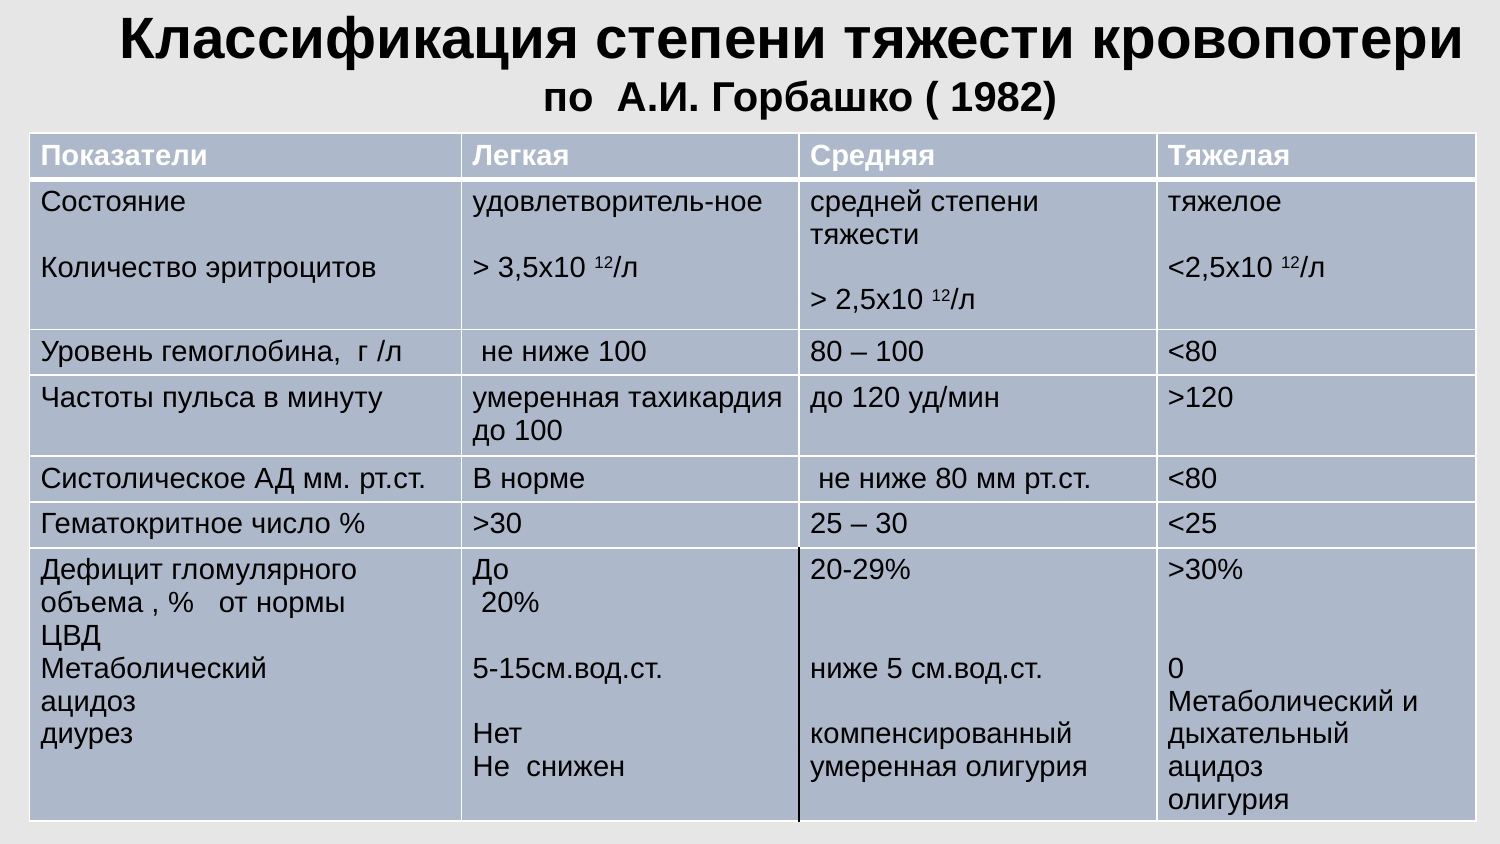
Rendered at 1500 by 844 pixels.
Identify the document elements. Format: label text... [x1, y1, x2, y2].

table_header Тяжелая [1158, 134, 1475, 177]
table_cell Частоты пульса в минуту [30, 376, 461, 455]
table_cell умеренная тахикардия до 100 [462, 376, 798, 455]
title Классификация степени тяжести кровопотери по А.И. Горбашко ( 1982) [100, 79, 1500, 92]
table_cell <25 [1158, 503, 1475, 547]
table_header Показатели [30, 134, 461, 177]
table_cell тяжелое <2,5х10 12/л [1158, 182, 1475, 329]
table_cell 20-29% ниже 5 см.вод.ст. компенсированный умеренная олигурия [800, 549, 1156, 820]
table_cell В норме [462, 457, 798, 501]
table_cell Состояние Количество эритроцитов [30, 182, 461, 329]
table_cell до 120 уд/мин [800, 376, 1156, 455]
table_cell удовлетворитель-ное > 3,5х10 12/л [462, 182, 798, 329]
table_cell не ниже 100 [462, 330, 798, 374]
table_cell <80 [1158, 330, 1475, 374]
table_cell >30% 0 Метаболический и дыхательный ацидоз олигурия [1158, 549, 1475, 820]
table_cell Дефицит гломулярного объема , % от нормы ЦВД Метаболический ацидоз диурез [30, 549, 461, 820]
table_header Средняя [800, 134, 1156, 177]
table_cell Гематокритное число % [30, 503, 461, 547]
table_cell <80 [1158, 457, 1475, 501]
table_cell >30 [462, 503, 798, 547]
table_cell 25 – 30 [800, 503, 1156, 547]
table_cell 80 – 100 [800, 330, 1156, 374]
table_cell >120 [1158, 376, 1475, 455]
table_cell До 20% 5-15см.вод.ст. Нет Не снижен [462, 549, 798, 820]
table_cell средней степени тяжести > 2,5х10 12/л [800, 182, 1156, 329]
table_cell не ниже 80 мм рт.ст. [800, 457, 1156, 501]
table_cell Систолическое АД мм. рт.ст. [30, 457, 461, 501]
table_cell Уровень гемоглобина, г /л [30, 330, 461, 374]
table_header Легкая [462, 134, 798, 177]
